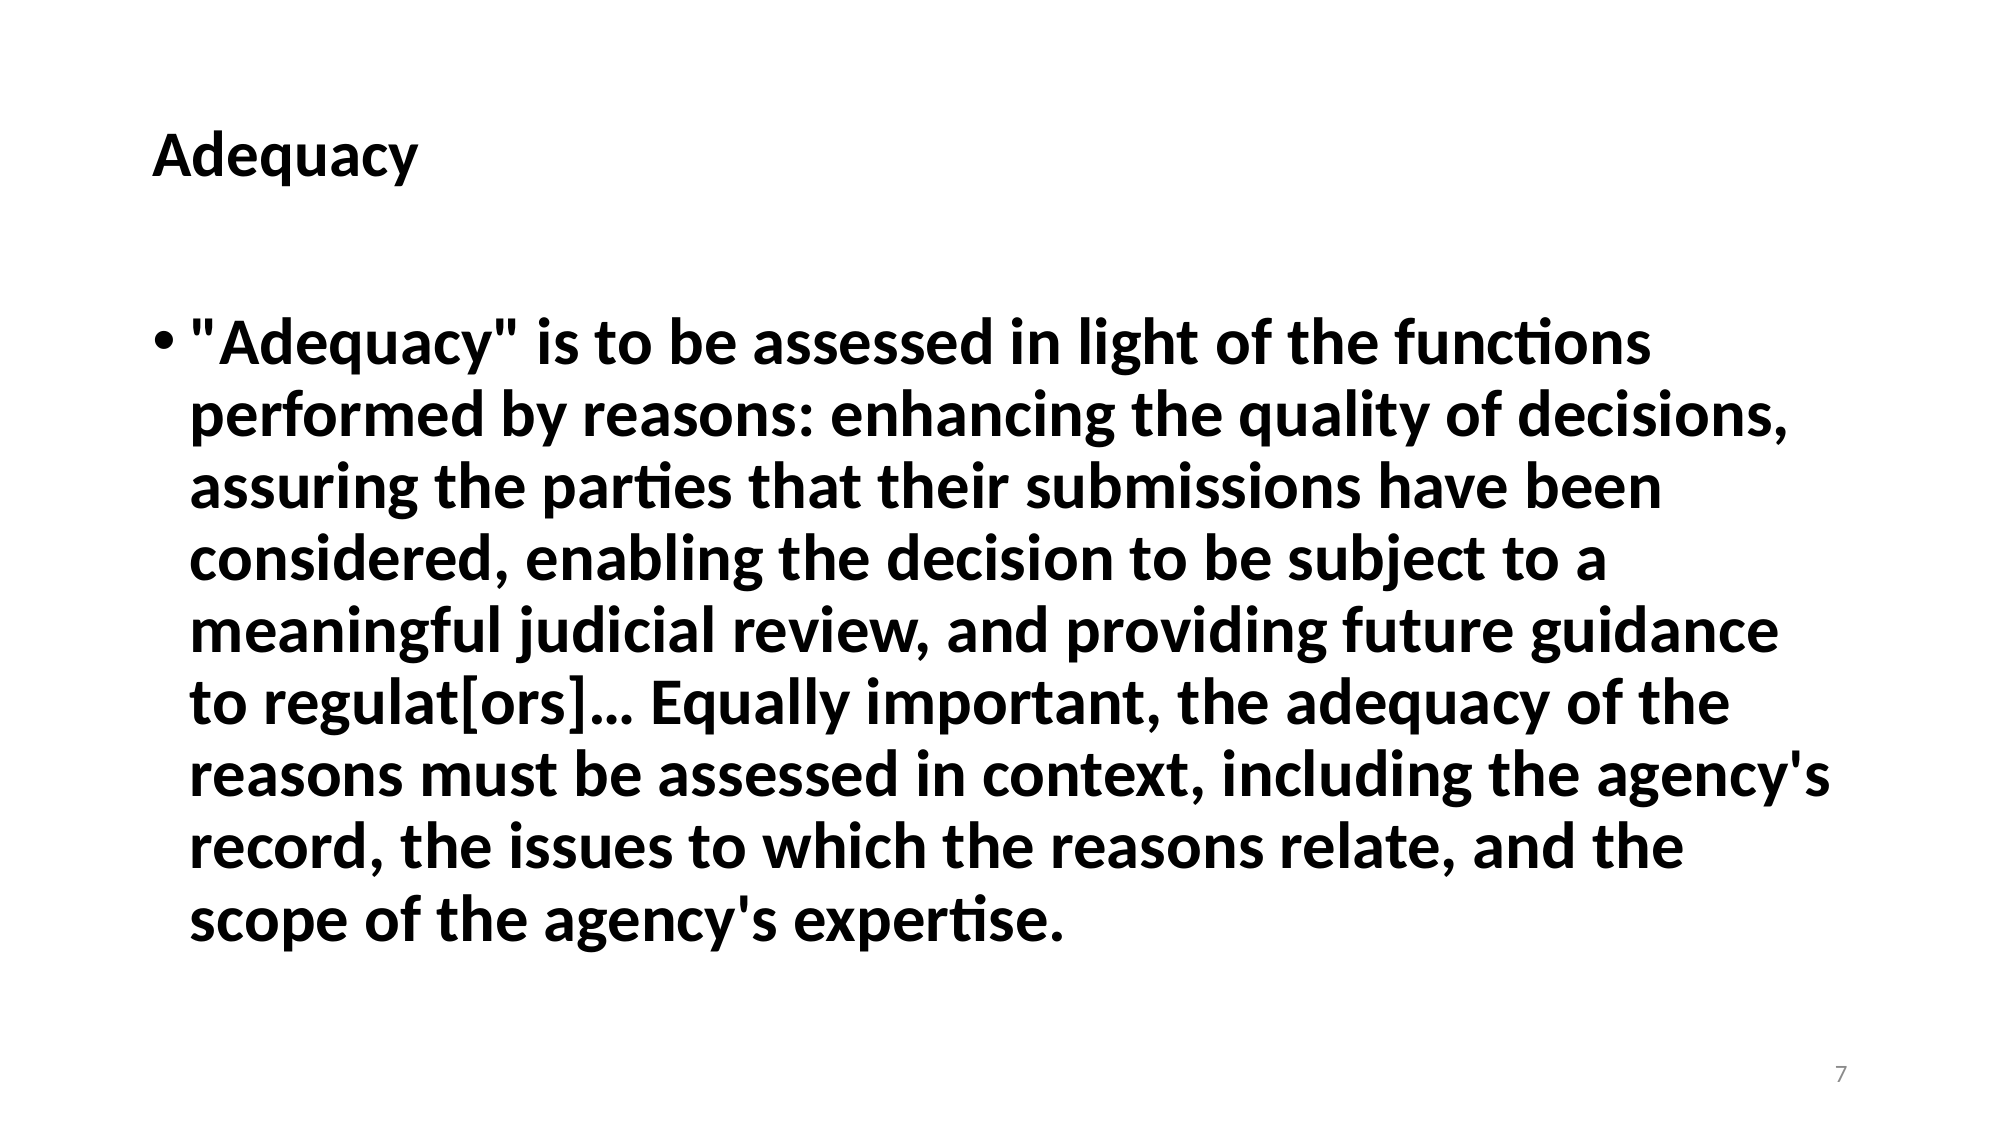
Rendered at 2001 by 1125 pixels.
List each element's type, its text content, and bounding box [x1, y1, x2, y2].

list "Adequacy" is to be assessed in light of the functions performed by reasons: enhancing the quality of decisions, assuring the parties that their submissions have been considered, enabling the decision to be subject to a meaningful judicial review, and providing future guidance to regulat[ors]… Equally important, the adequacy of the reasons must be assessed in context, including the agency's record, the issues to which the reasons relate, and the scope of the agency's expertise. [137, 299, 1863, 1014]
title Adequacy [137, 59, 1863, 278]
slide_number 7 [1412, 1042, 1863, 1103]
